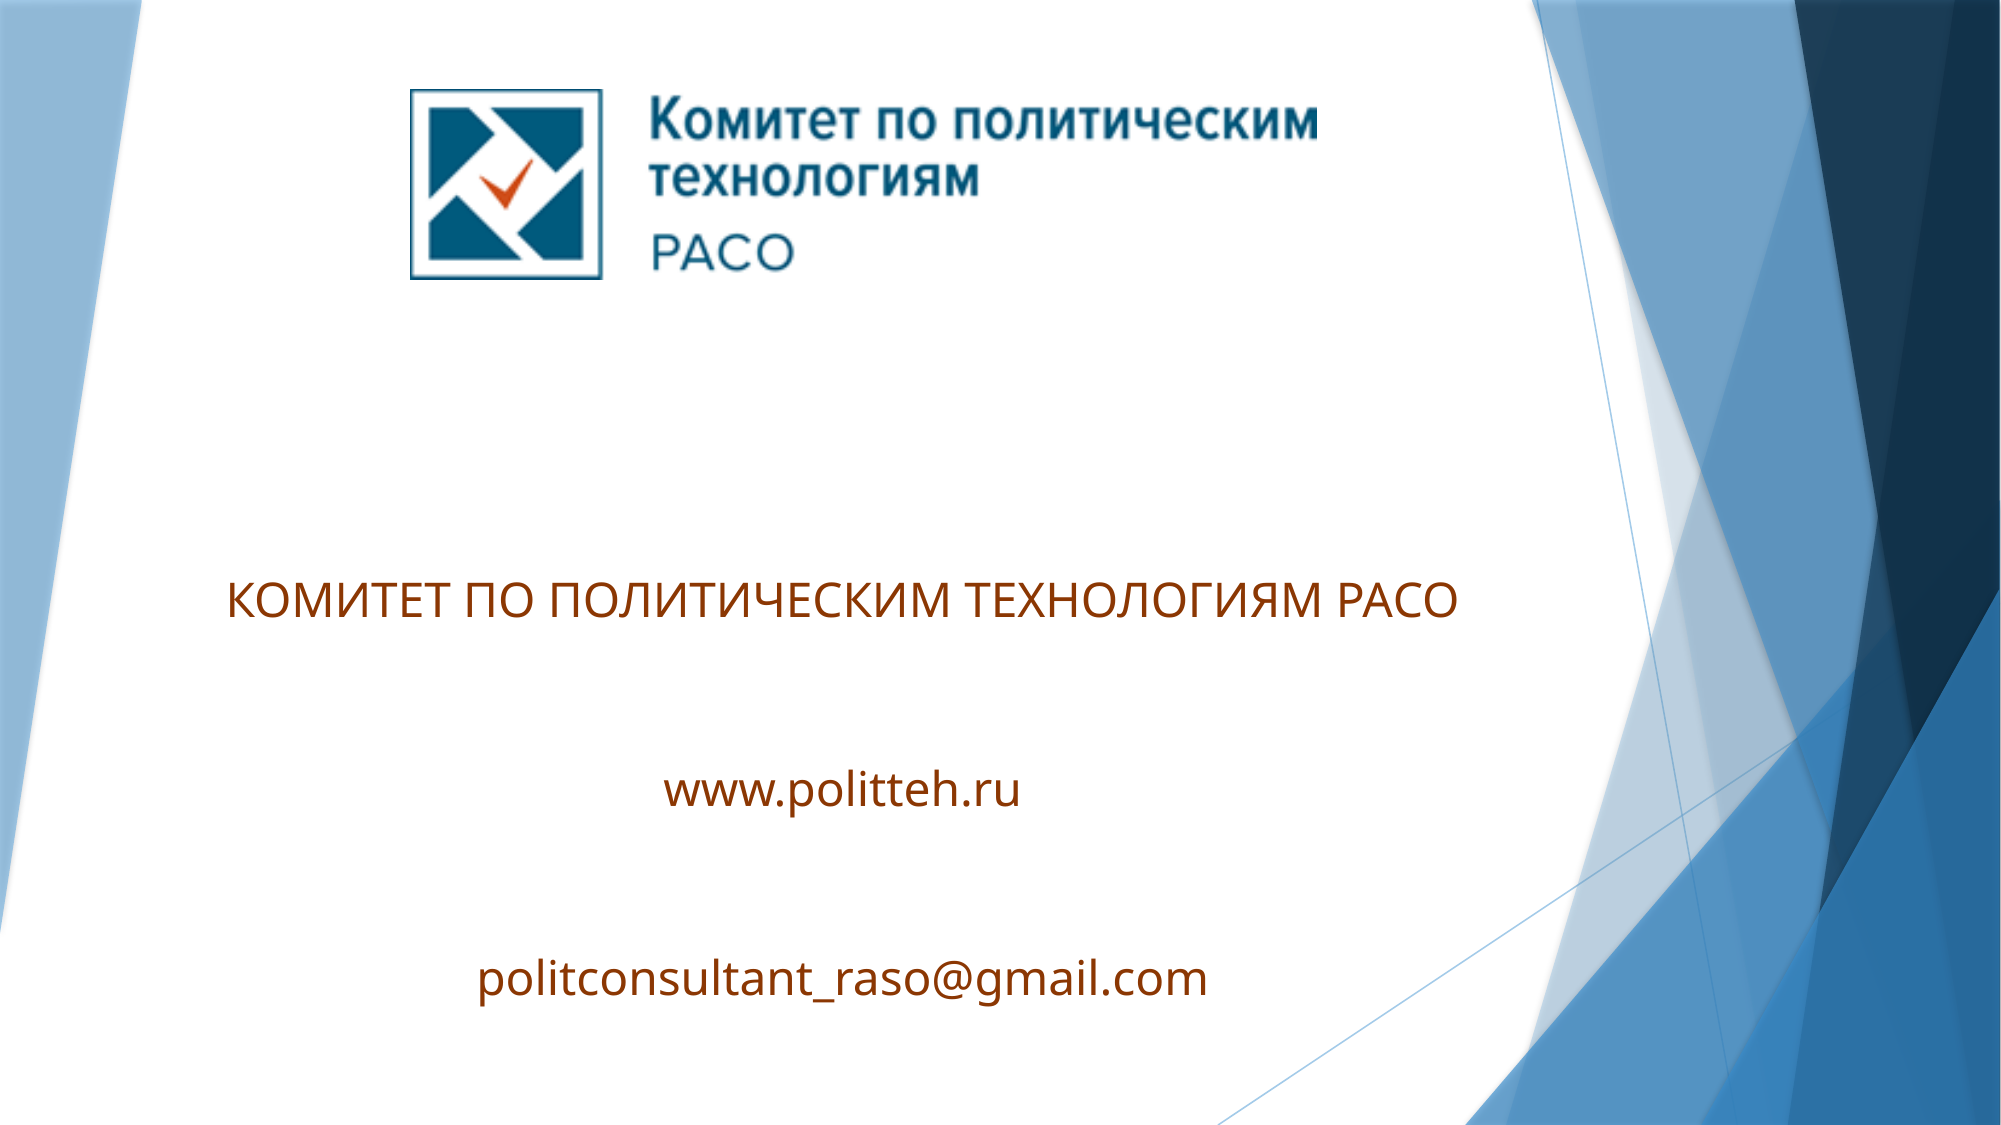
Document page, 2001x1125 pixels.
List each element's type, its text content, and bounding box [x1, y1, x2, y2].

subtitle КОМИТЕТ ПО ПОЛИТИЧЕСКИМ ТЕХНОЛОГИЯМ РАСО www.politteh.ru politconsultant_raso@gmail.com [205, 562, 1480, 1054]
picture [412, 89, 1317, 280]
